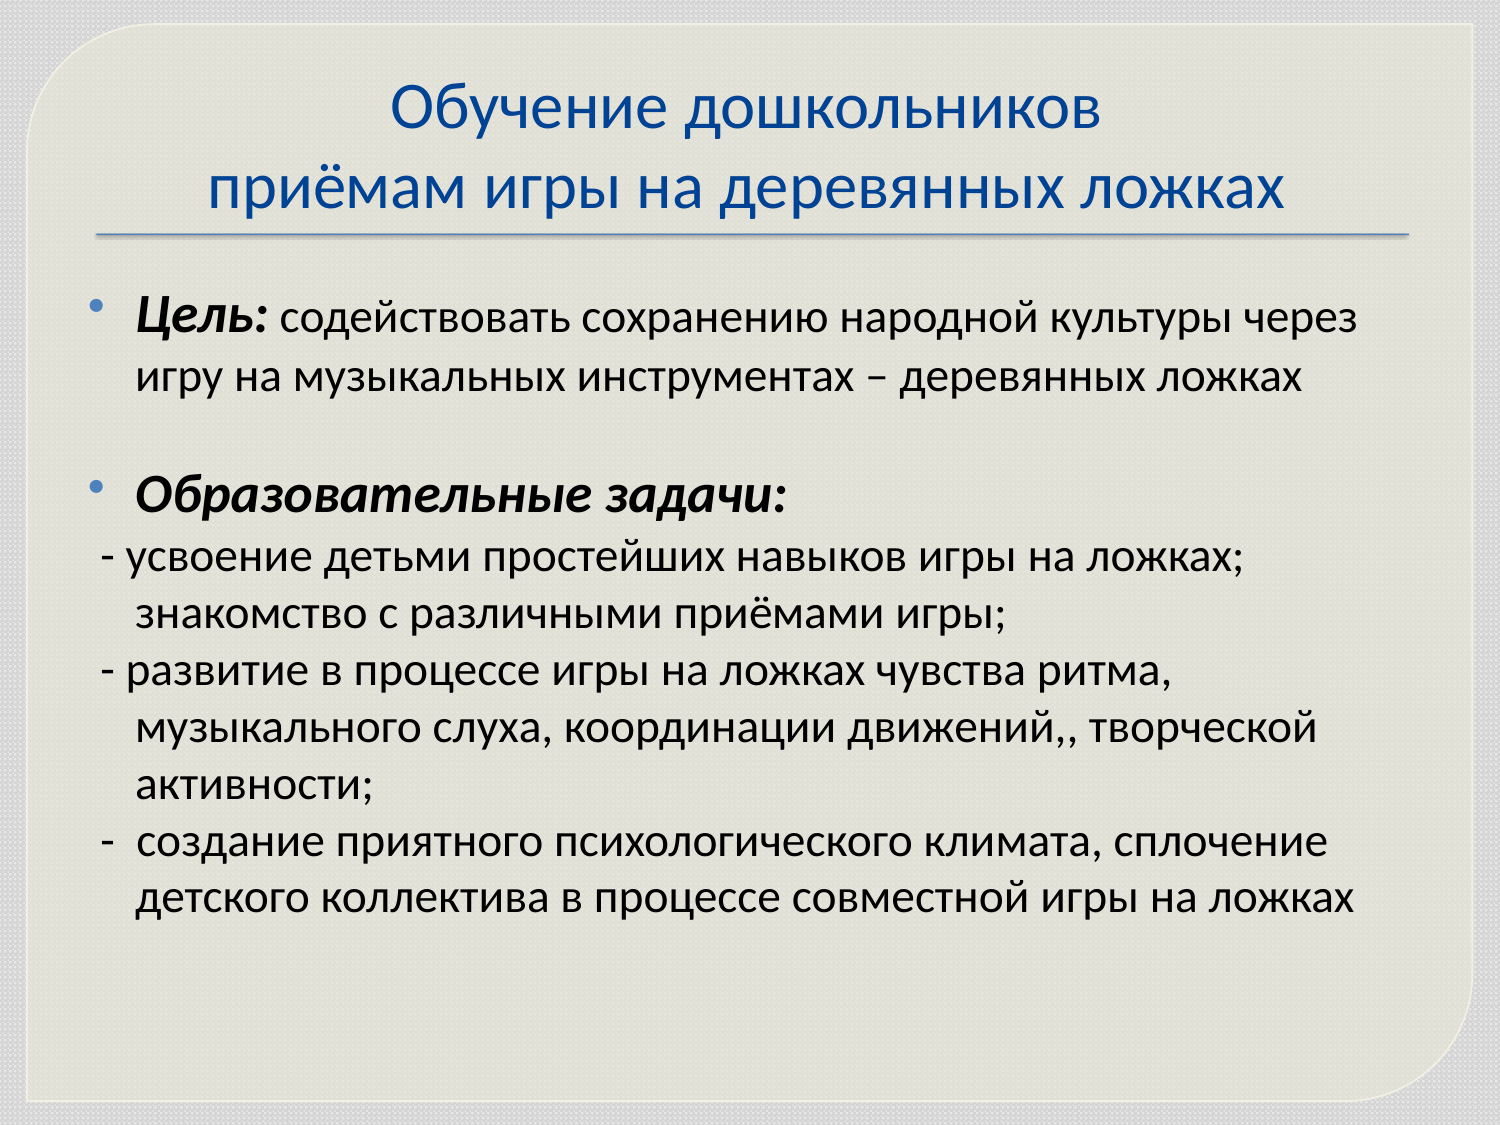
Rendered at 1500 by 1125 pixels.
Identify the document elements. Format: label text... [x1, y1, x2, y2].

title Обучение дошкольников приёмам игры на деревянных ложках [75, 41, 1425, 230]
list Цель: содействовать сохранению народной культуры через игру на музыкальных инструментах – деревянных ложках Образовательные задачи: - усвоение детьми простейших навыков игры на ложках; знакомство с различными приёмами игры; - развитие в процессе игры на ложках чувства ритма, музыкального слуха, координации движений,, творческой активности; - создание приятного психологического климата, сплочение детского коллектива в процессе совместной игры на ложках [75, 270, 1425, 1013]
